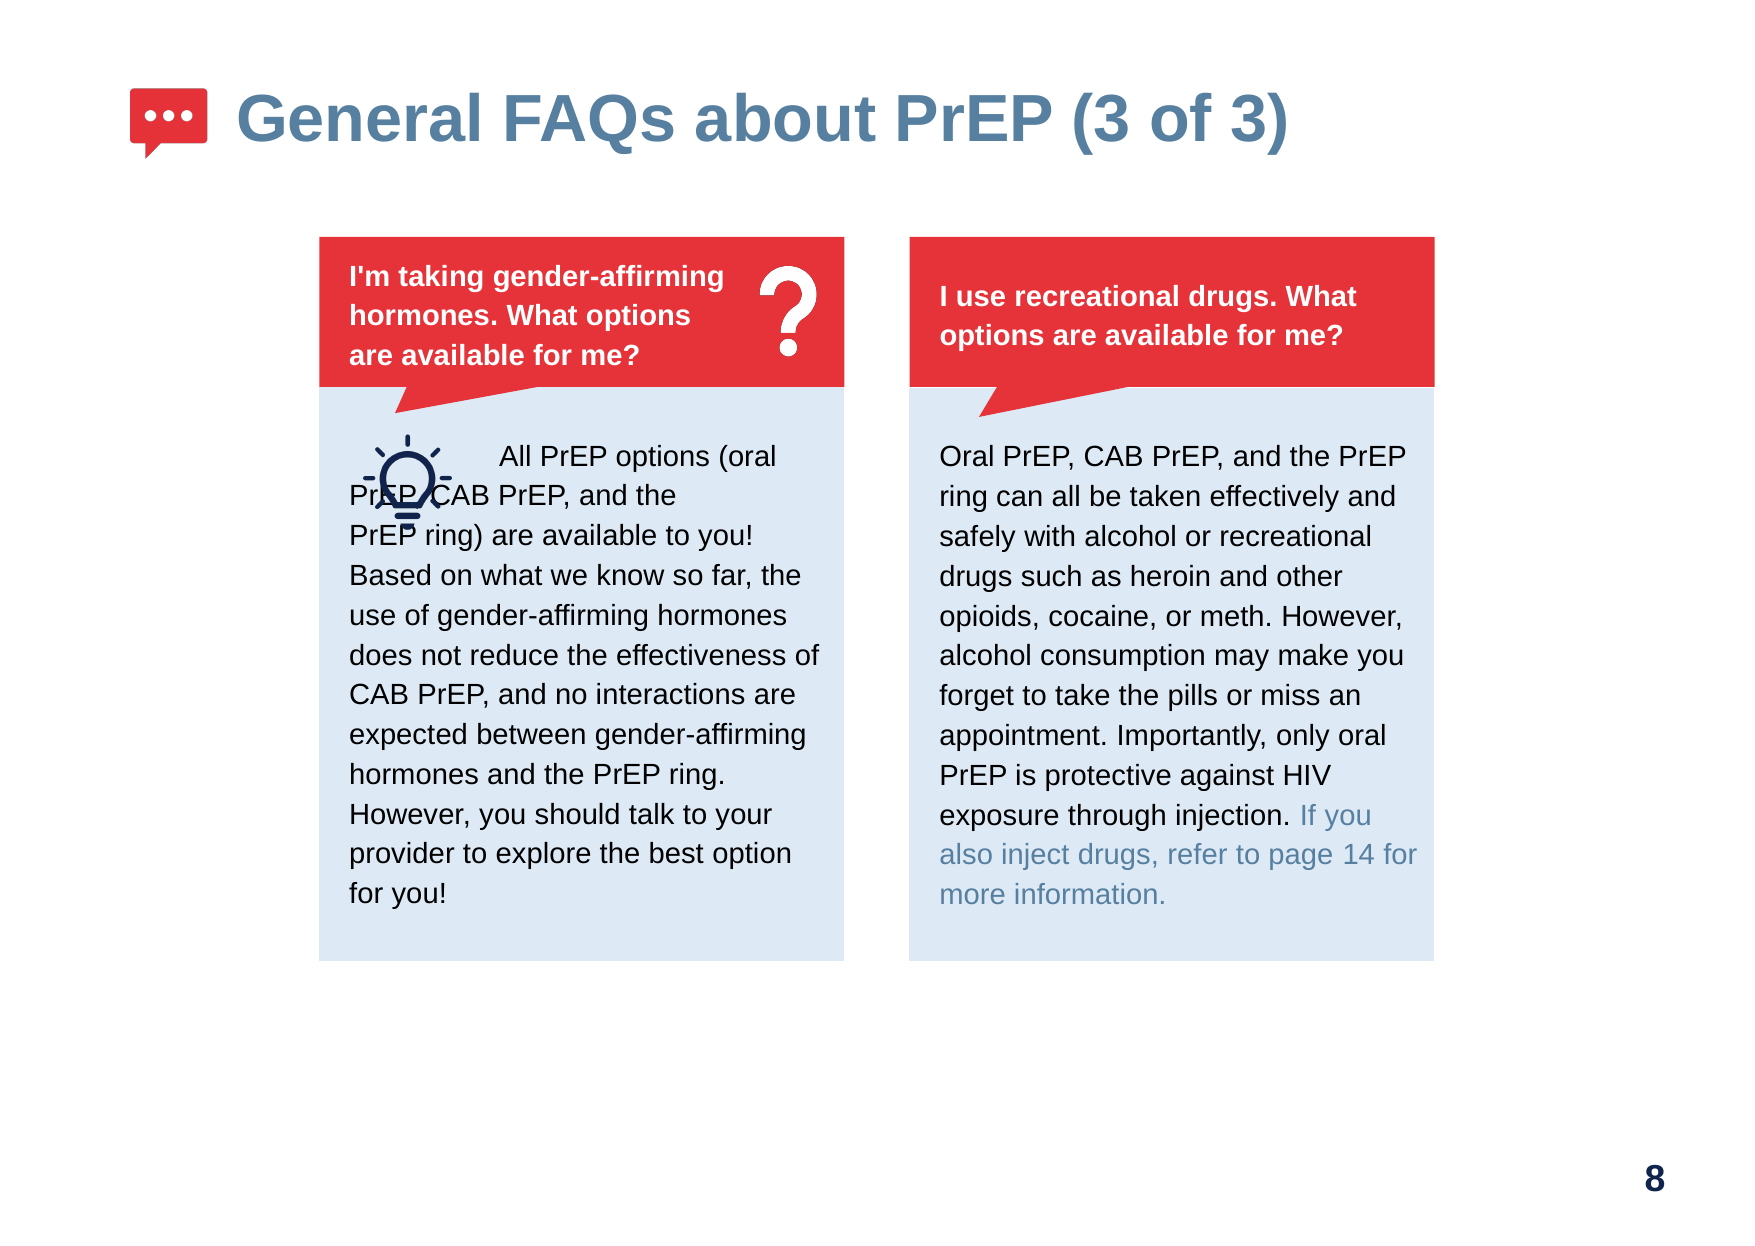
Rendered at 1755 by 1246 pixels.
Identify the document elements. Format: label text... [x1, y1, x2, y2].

picture [736, 259, 840, 363]
text_box Oral PrEP, CAB PrEP, and the PrEP ring can all be taken effectively and safely with alcohol or recreational drugs such as heroin and other opioids, cocaine, or meth. However, alcohol consumption may make you forget to take the pills or miss an appointment. Importantly, only oral PrEP is protective against HIV exposure through injection. If you also inject drugs, refer to page 14 for more information. [908, 388, 1435, 962]
text_box 8 [1629, 1146, 1703, 1207]
picture [114, 69, 223, 178]
title General FAQs about PrEP (3 of 3) [223, 78, 1717, 164]
text_box All PrEP options (oral PrEP, CAB PrEP, and the PrEP ring) are available to you! Based on what we know so far, the use of gender-affirming hormones does not reduce the effectiveness of CAB PrEP, and no interactions are expected between gender-affirming hormones and the PrEP ring. However, you should talk to your provider to explore the best option for you! [318, 388, 845, 962]
picture [354, 430, 461, 536]
text_box I use recreational drugs. What options are available for me? [908, 235, 1436, 419]
text_box I'm taking gender-affirming hormones. What options are available for me? [318, 235, 846, 415]
